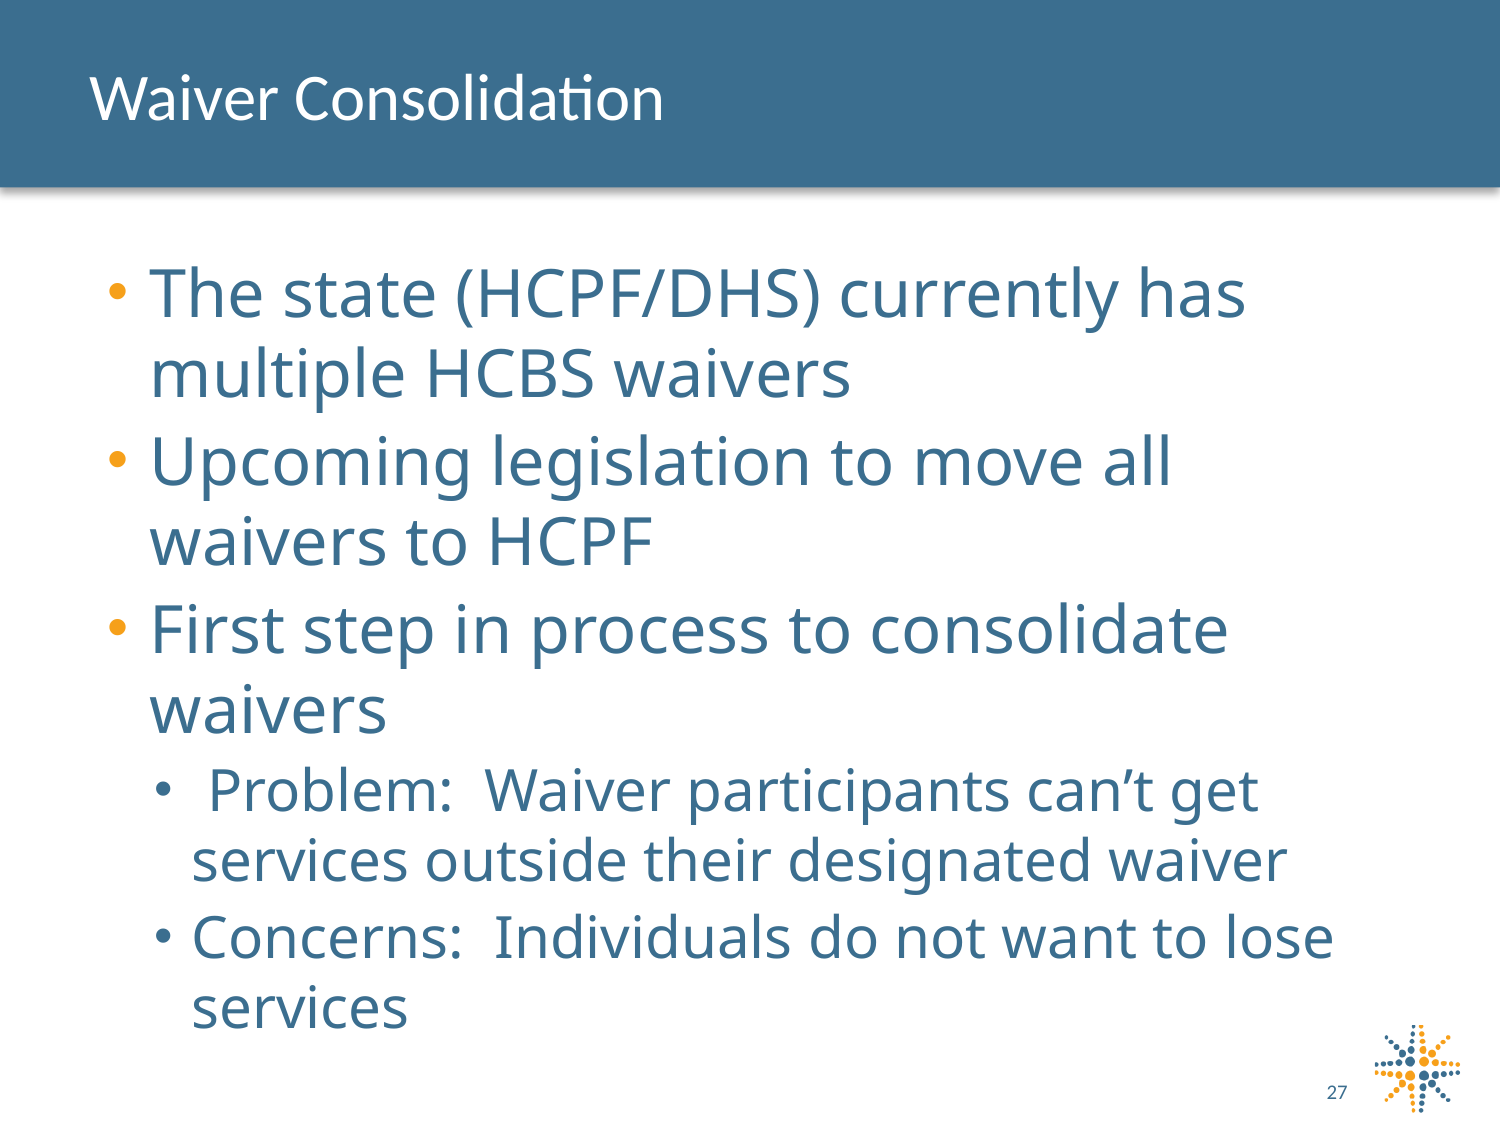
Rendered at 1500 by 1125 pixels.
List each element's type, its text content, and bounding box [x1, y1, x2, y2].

list The state (HCPF/DHS) currently has multiple HCBS waivers Upcoming legislation to move all waivers to HCPF First step in process to consolidate waivers Problem: Waiver participants can’t get services outside their designated waiver Concerns: Individuals do not want to lose services [75, 243, 1425, 986]
title Waiver Consolidation [75, 0, 1425, 188]
slide_number 27 [1302, 1051, 1363, 1112]
